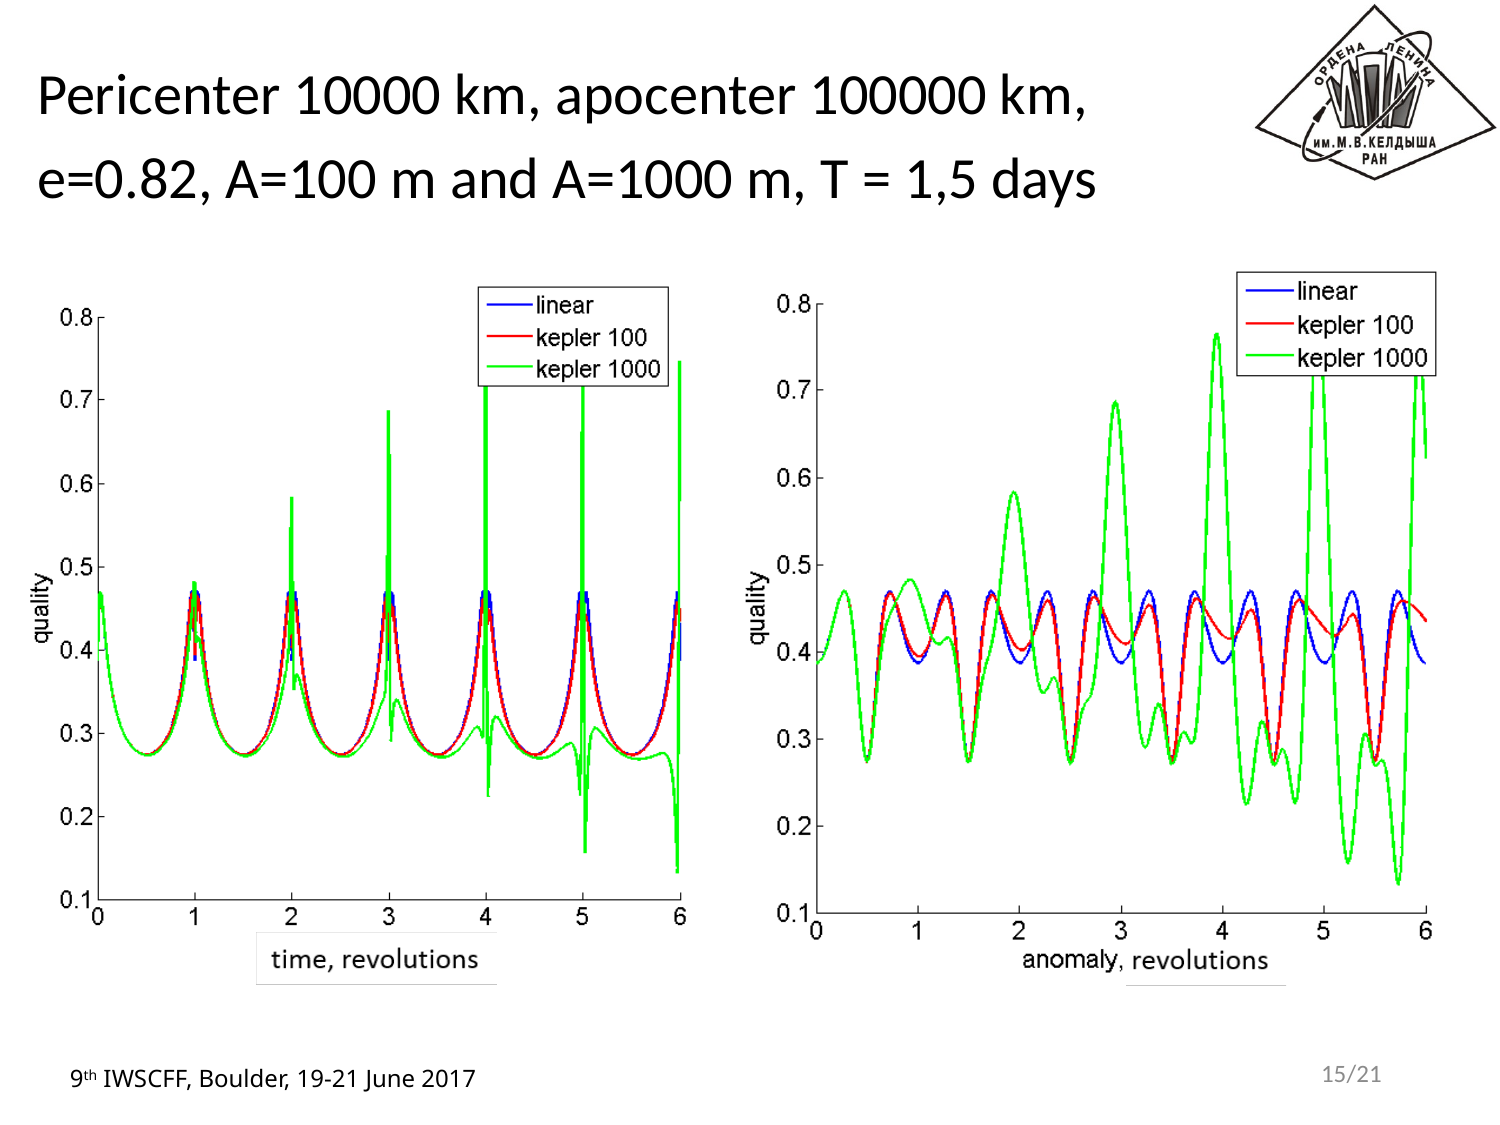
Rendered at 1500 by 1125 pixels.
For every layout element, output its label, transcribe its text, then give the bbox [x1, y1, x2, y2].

text_box 9th IWSCFF, Boulder, 19-21 June 2017 [18, 1043, 529, 1101]
picture [1249, 0, 1500, 184]
slide_number 15/21 [1059, 1042, 1397, 1103]
list Pericenter 10000 km, apocenter 100000 km, e=0.82, А=100 m and A=1000 m, T = 1,5 days [22, 56, 1485, 243]
picture [0, 247, 1500, 996]
